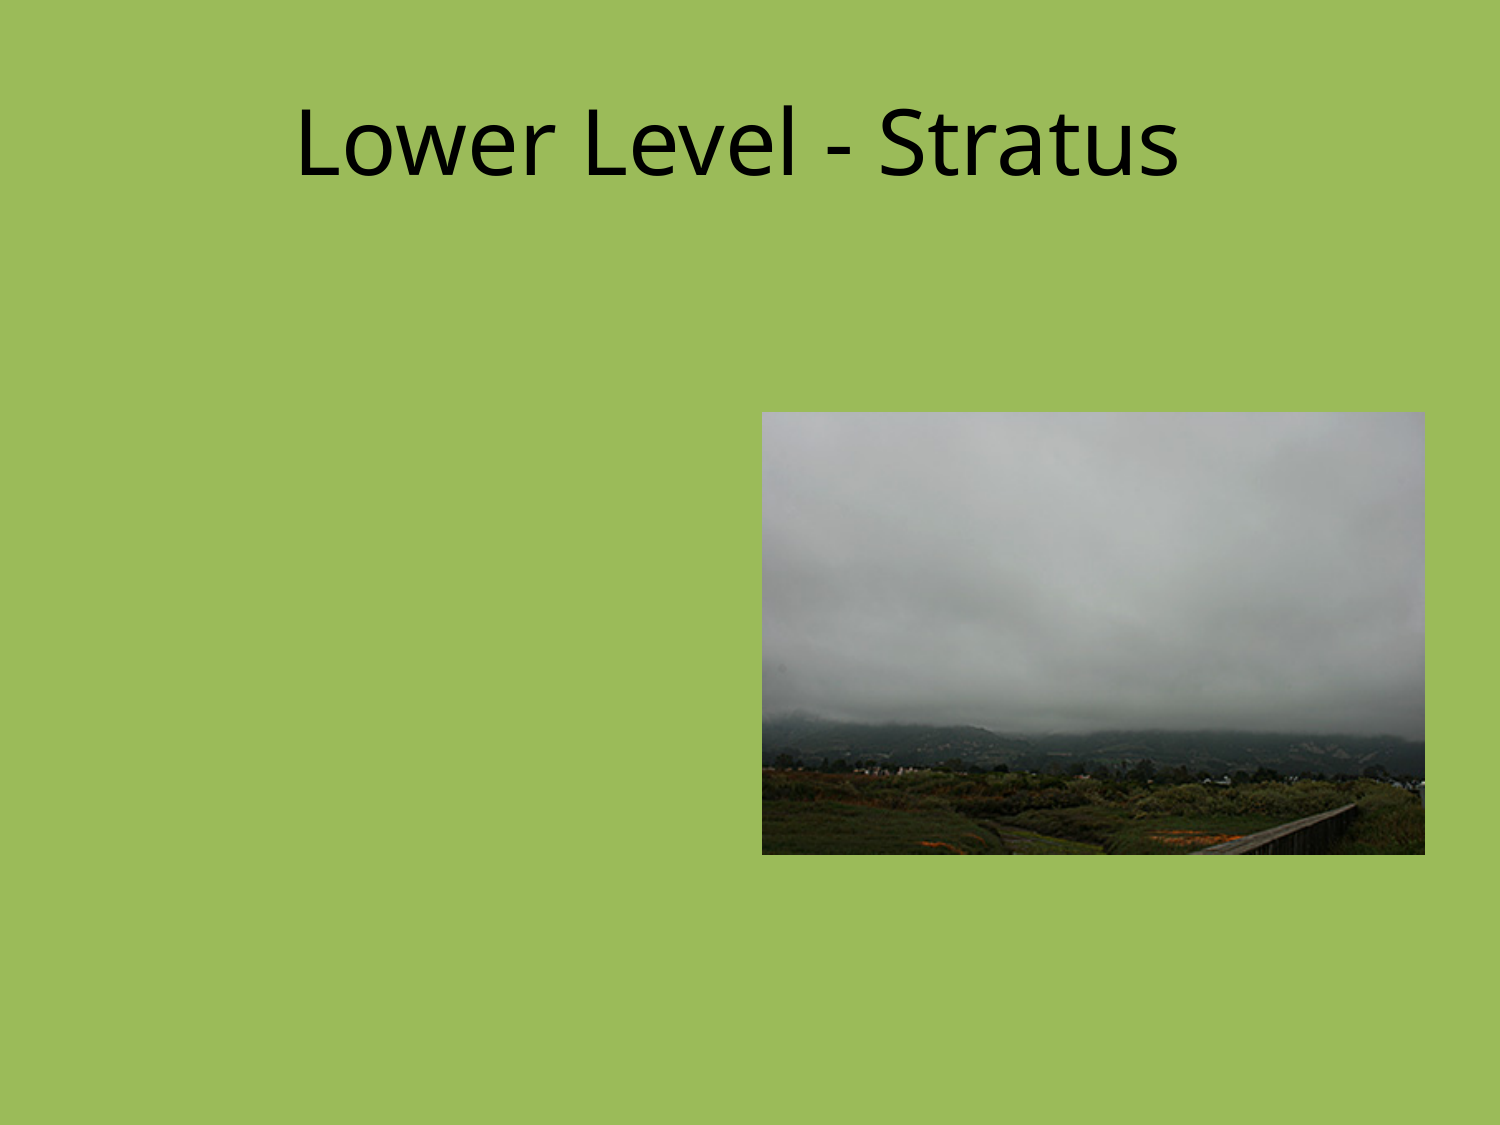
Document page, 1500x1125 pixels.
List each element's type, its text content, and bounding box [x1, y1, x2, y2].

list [762, 262, 1426, 1006]
title Lower Level - Stratus [75, 45, 1425, 233]
